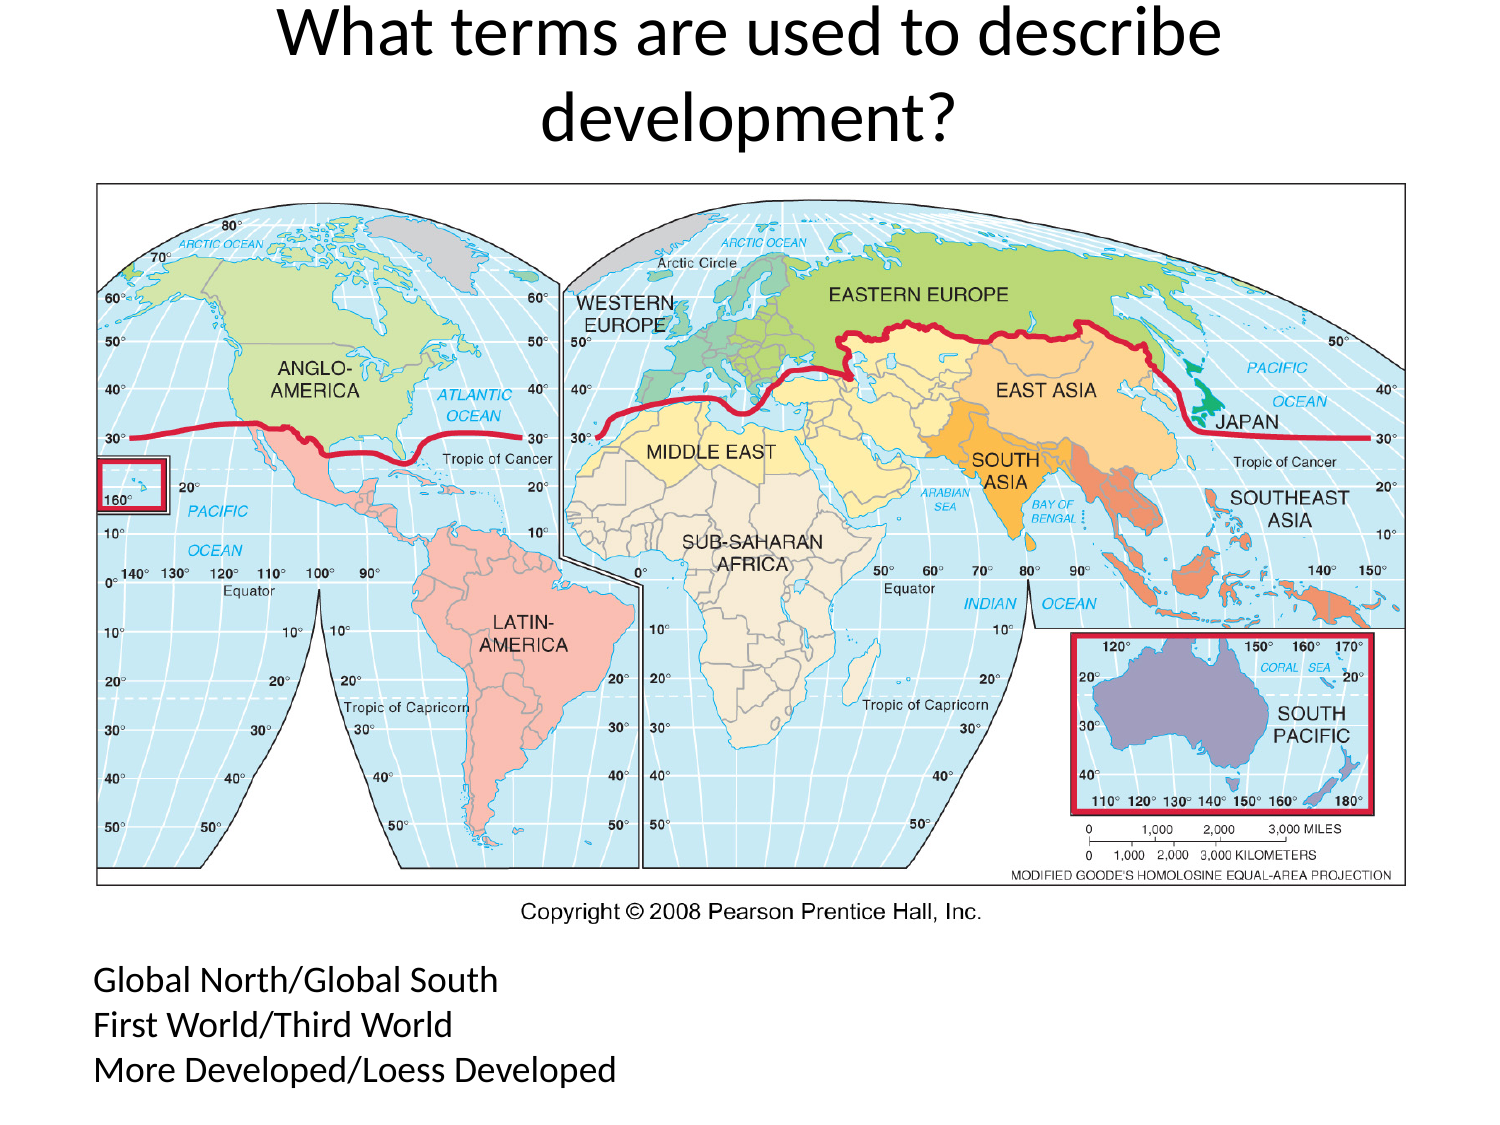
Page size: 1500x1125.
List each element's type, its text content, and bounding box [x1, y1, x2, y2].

text_box Global North/Global South First World/Third World More Developed/Loess Developed [78, 947, 633, 1098]
picture [87, 174, 1414, 934]
title What terms are used to describe development? [75, 0, 1425, 164]
list Global North/Global South MDC/LDC Developed/Developing First World/Third World [75, 262, 1425, 1005]
